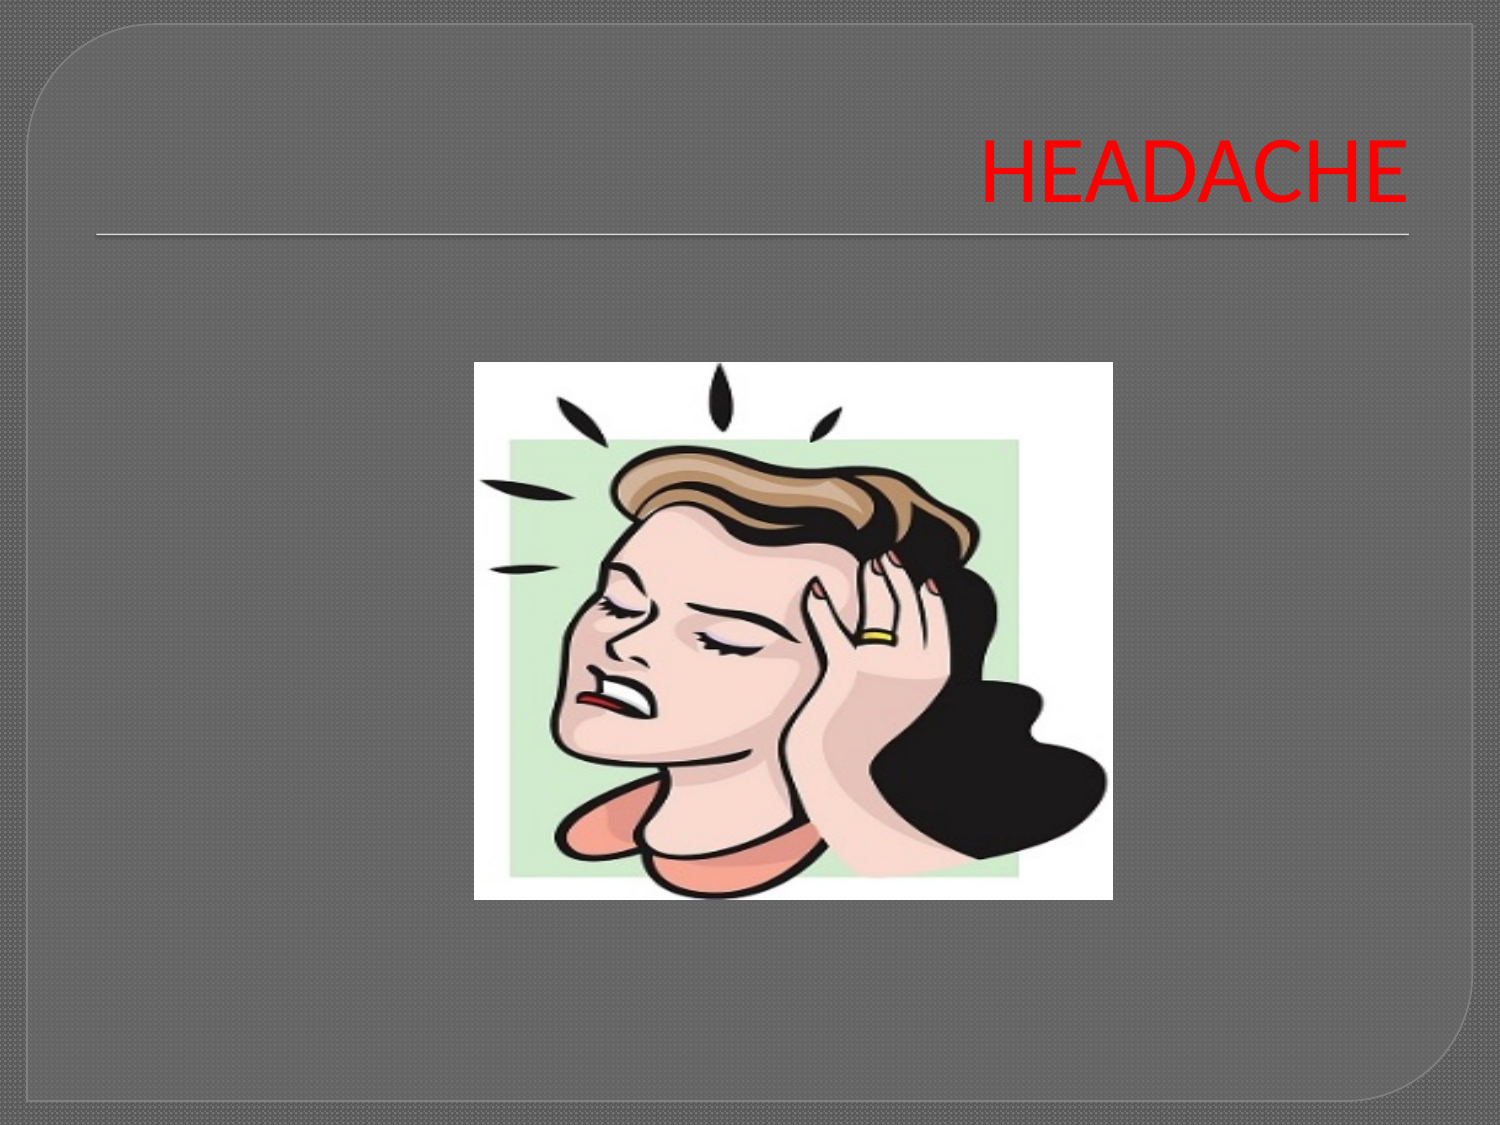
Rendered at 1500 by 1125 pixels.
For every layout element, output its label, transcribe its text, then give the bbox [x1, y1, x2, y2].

title HEADACHE [75, 41, 1425, 230]
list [474, 362, 1113, 901]
